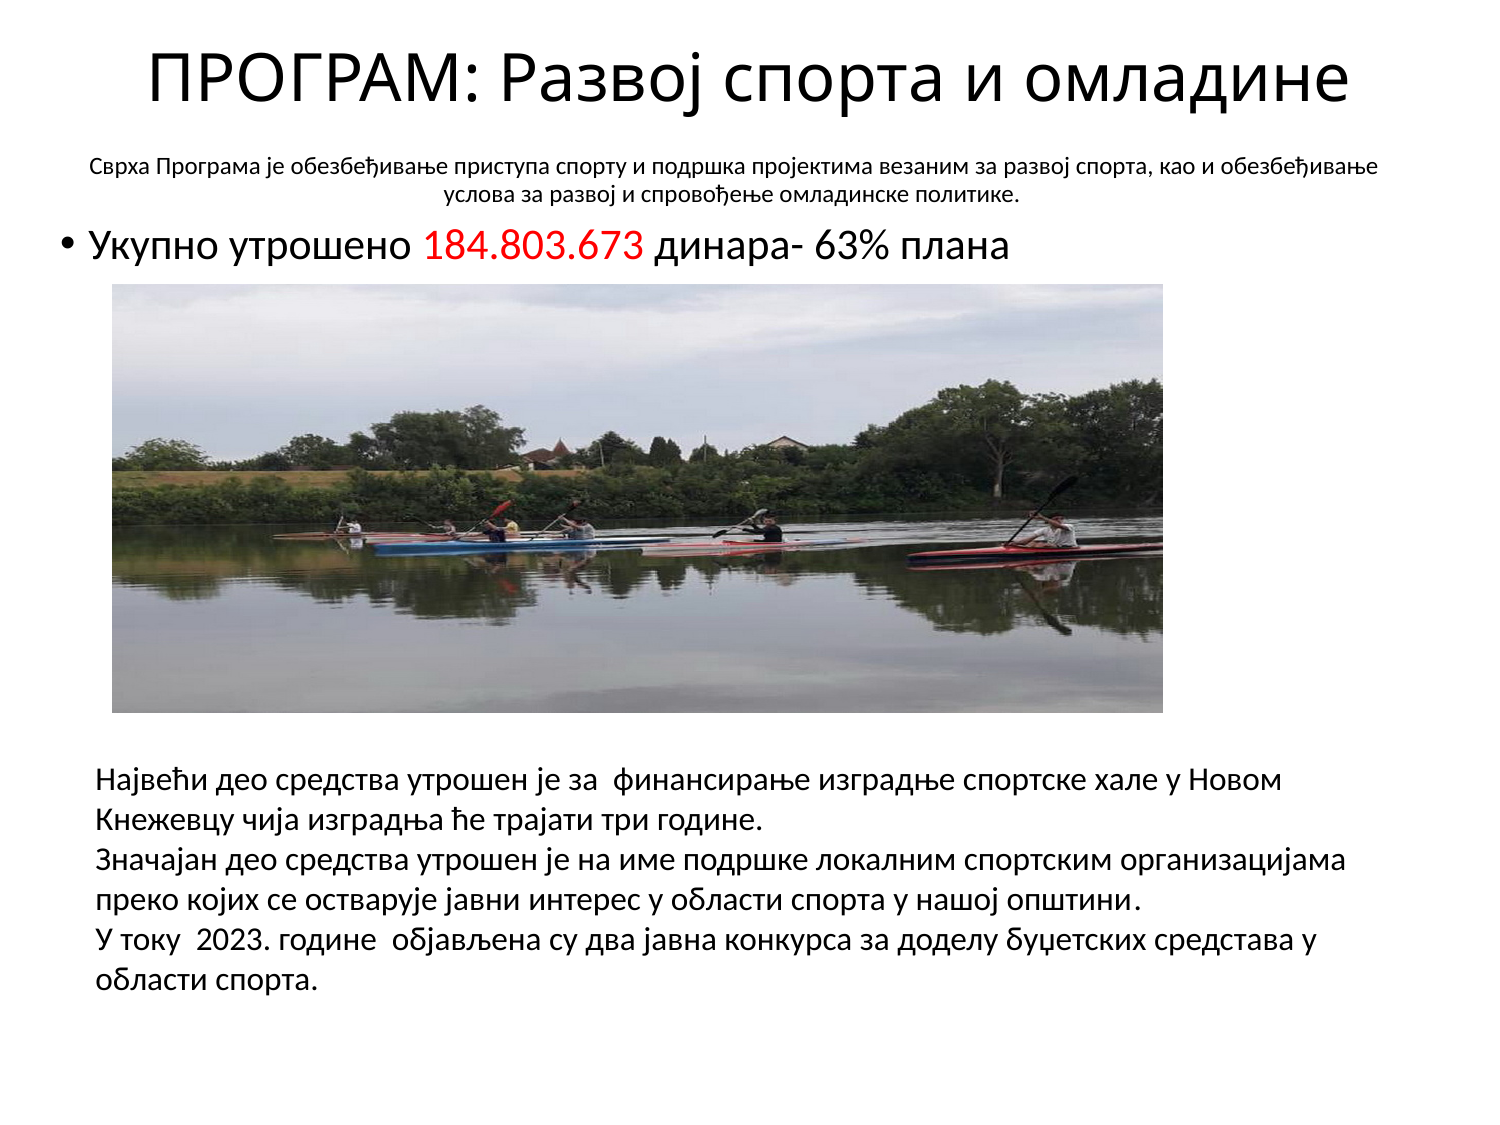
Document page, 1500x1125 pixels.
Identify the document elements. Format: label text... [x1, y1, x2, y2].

title ПРОГРАМ: Развој спорта и омладине [45, 37, 1455, 124]
list Укупно утрошено 184.803.673 динара- 63% плана [45, 214, 1426, 952]
text_box Највећи део средства утрошен је за финансирање изградње спортске хале у Новом Кнежевцу чија изградња ће трајати три године. Значајан део средства утрошен је на име подршке локалним спортским организацијама преко којих се остварује јавни интерес у области спорта у нашој општини. У току 2023. године објављена су два јавна конкурса за доделу буџетских средстава у области спорта. [80, 749, 1390, 1005]
text_box Сврха Програма је обезбеђивање приступа спорту и подршка пројектима везаним за развој спорта, као и обезбеђивање услова за развој и спровођење омладинске политике. [60, 152, 1411, 215]
picture [112, 284, 1163, 713]
